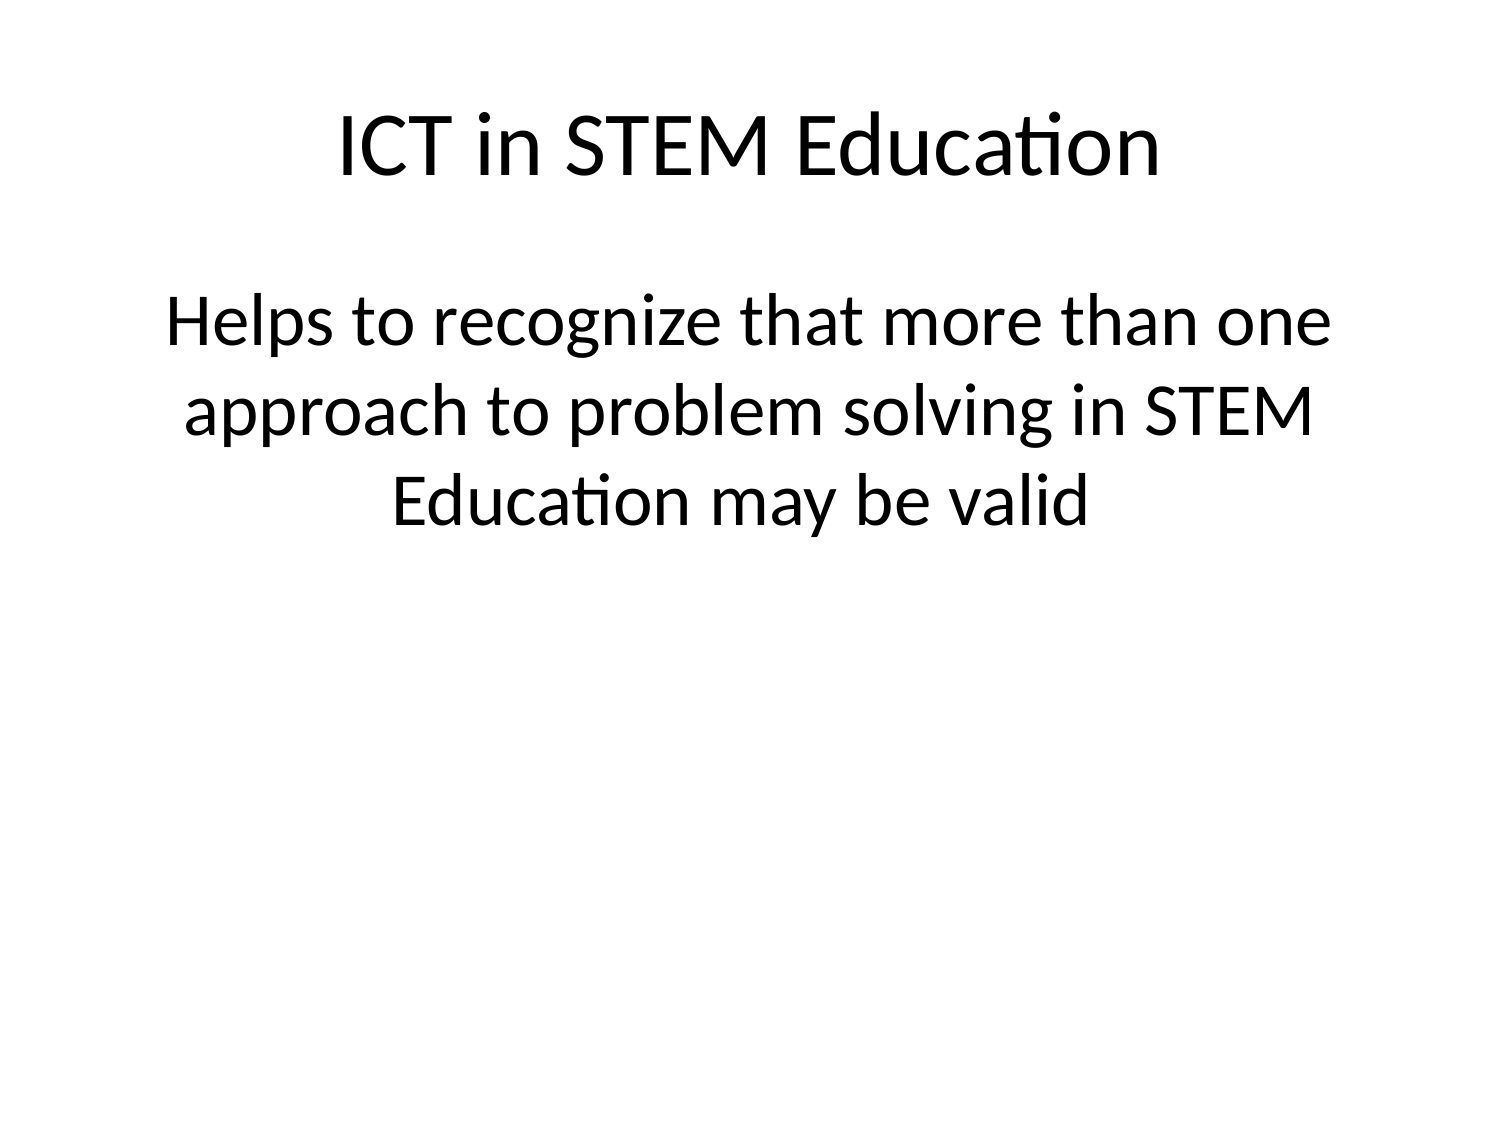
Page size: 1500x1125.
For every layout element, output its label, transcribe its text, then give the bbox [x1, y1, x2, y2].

list Helps to recognize that more than one approach to problem solving in STEM Education may be valid [75, 262, 1425, 1005]
title ICT in STEM Education [75, 45, 1425, 233]
